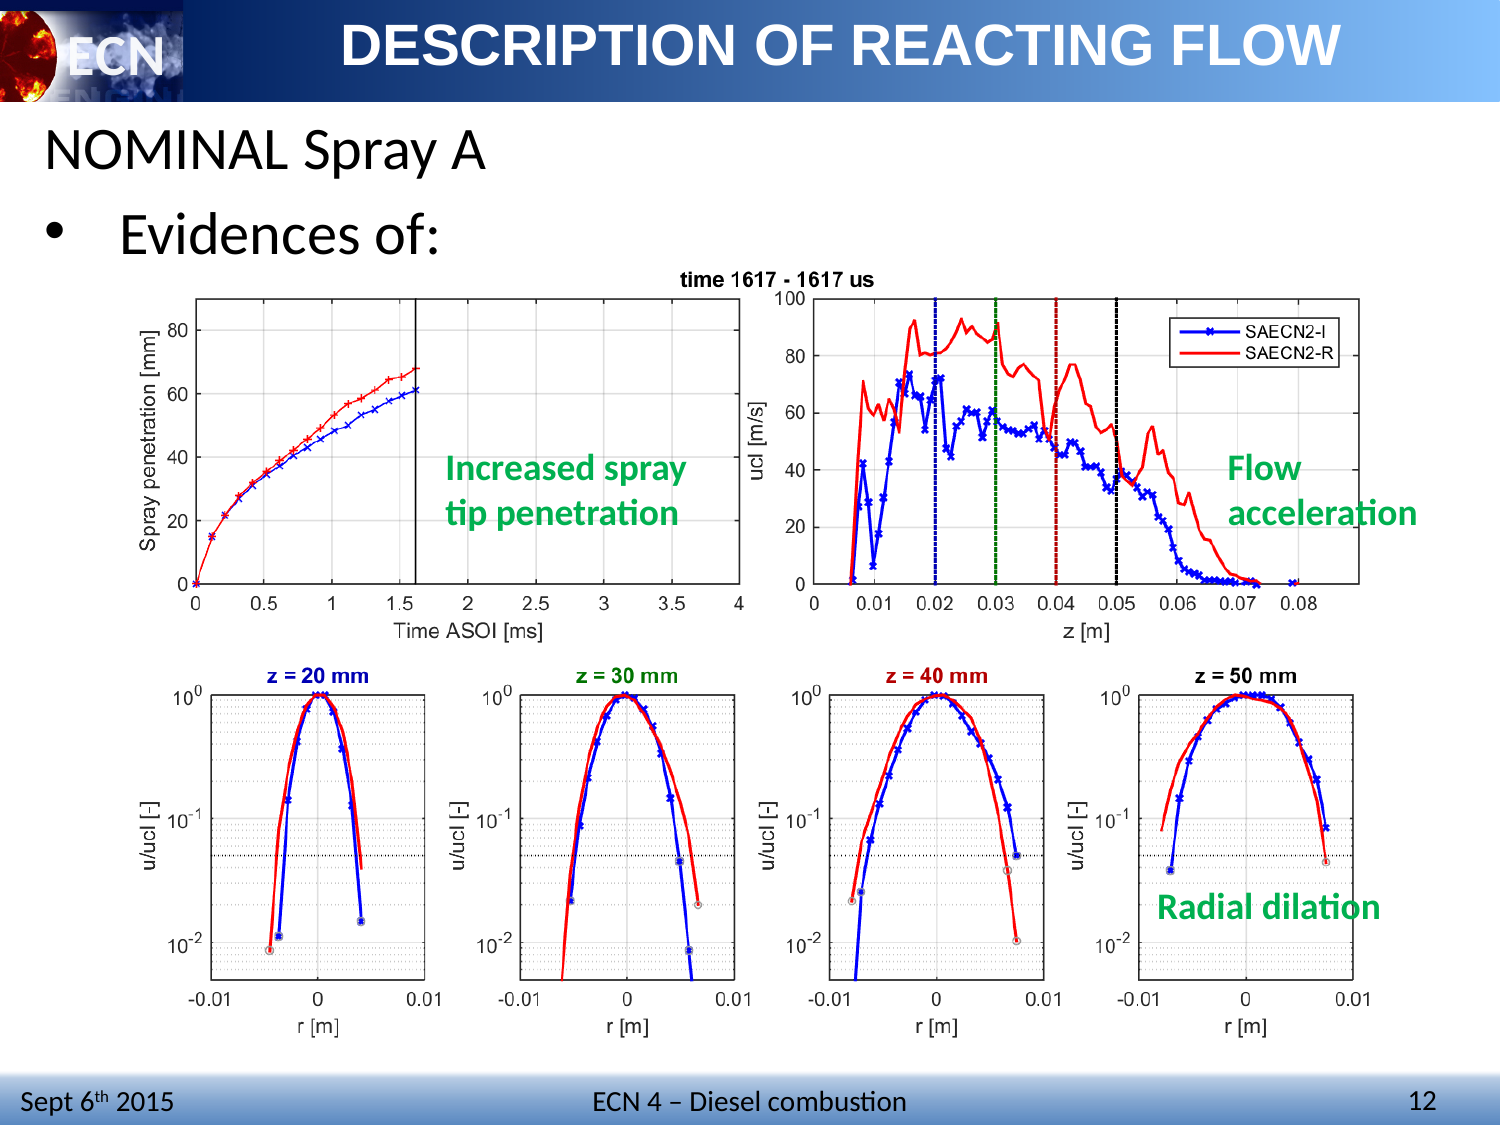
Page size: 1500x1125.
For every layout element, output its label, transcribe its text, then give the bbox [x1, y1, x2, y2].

title DESCRIPTION OF REACTING FLOW [183, 0, 1500, 102]
picture [0, 0, 183, 102]
picture [0, 236, 1500, 1125]
list NOMINAL Spray A Evidences of: [29, 101, 1447, 235]
